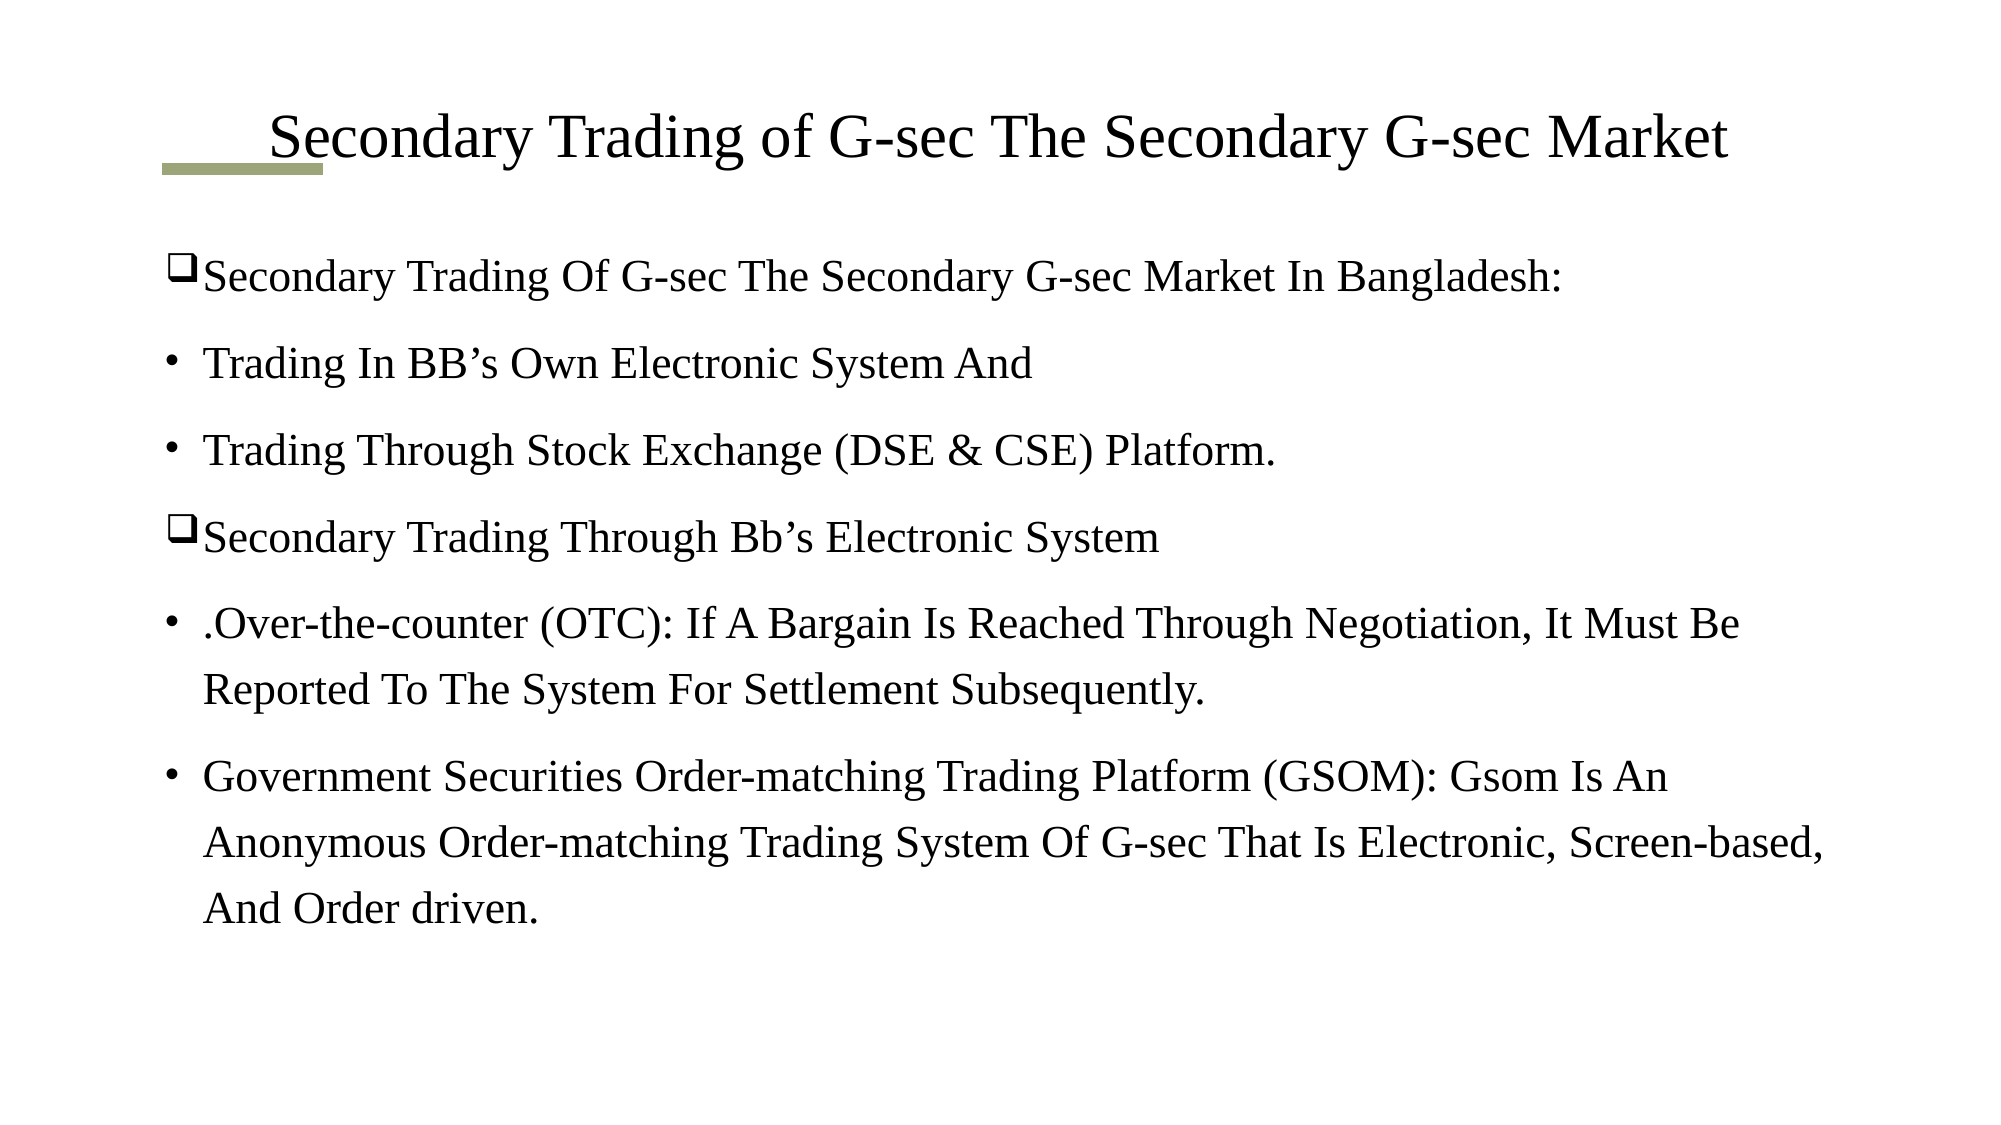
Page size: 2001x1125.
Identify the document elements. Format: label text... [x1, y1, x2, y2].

list Secondary Trading Of G-sec The Secondary G-sec Market In Bangladesh: Trading In BB’s Own Electronic System And Trading Through Stock Exchange (DSE & CSE) Platform. Secondary Trading Through Bb’s Electronic System .Over-the-counter (OTC): If A Bargain Is Reached Through Negotiation, It Must Be Reported To The System For Settlement Subsequently. Government Securities Order-matching Trading Platform (GSOM): Gsom Is An Anonymous Order-matching Trading System Of G-sec That Is Electronic, Screen-based, And Order driven. [150, 227, 1878, 975]
title Secondary Trading of G-sec The Secondary G-sec Market [150, 86, 1850, 227]
